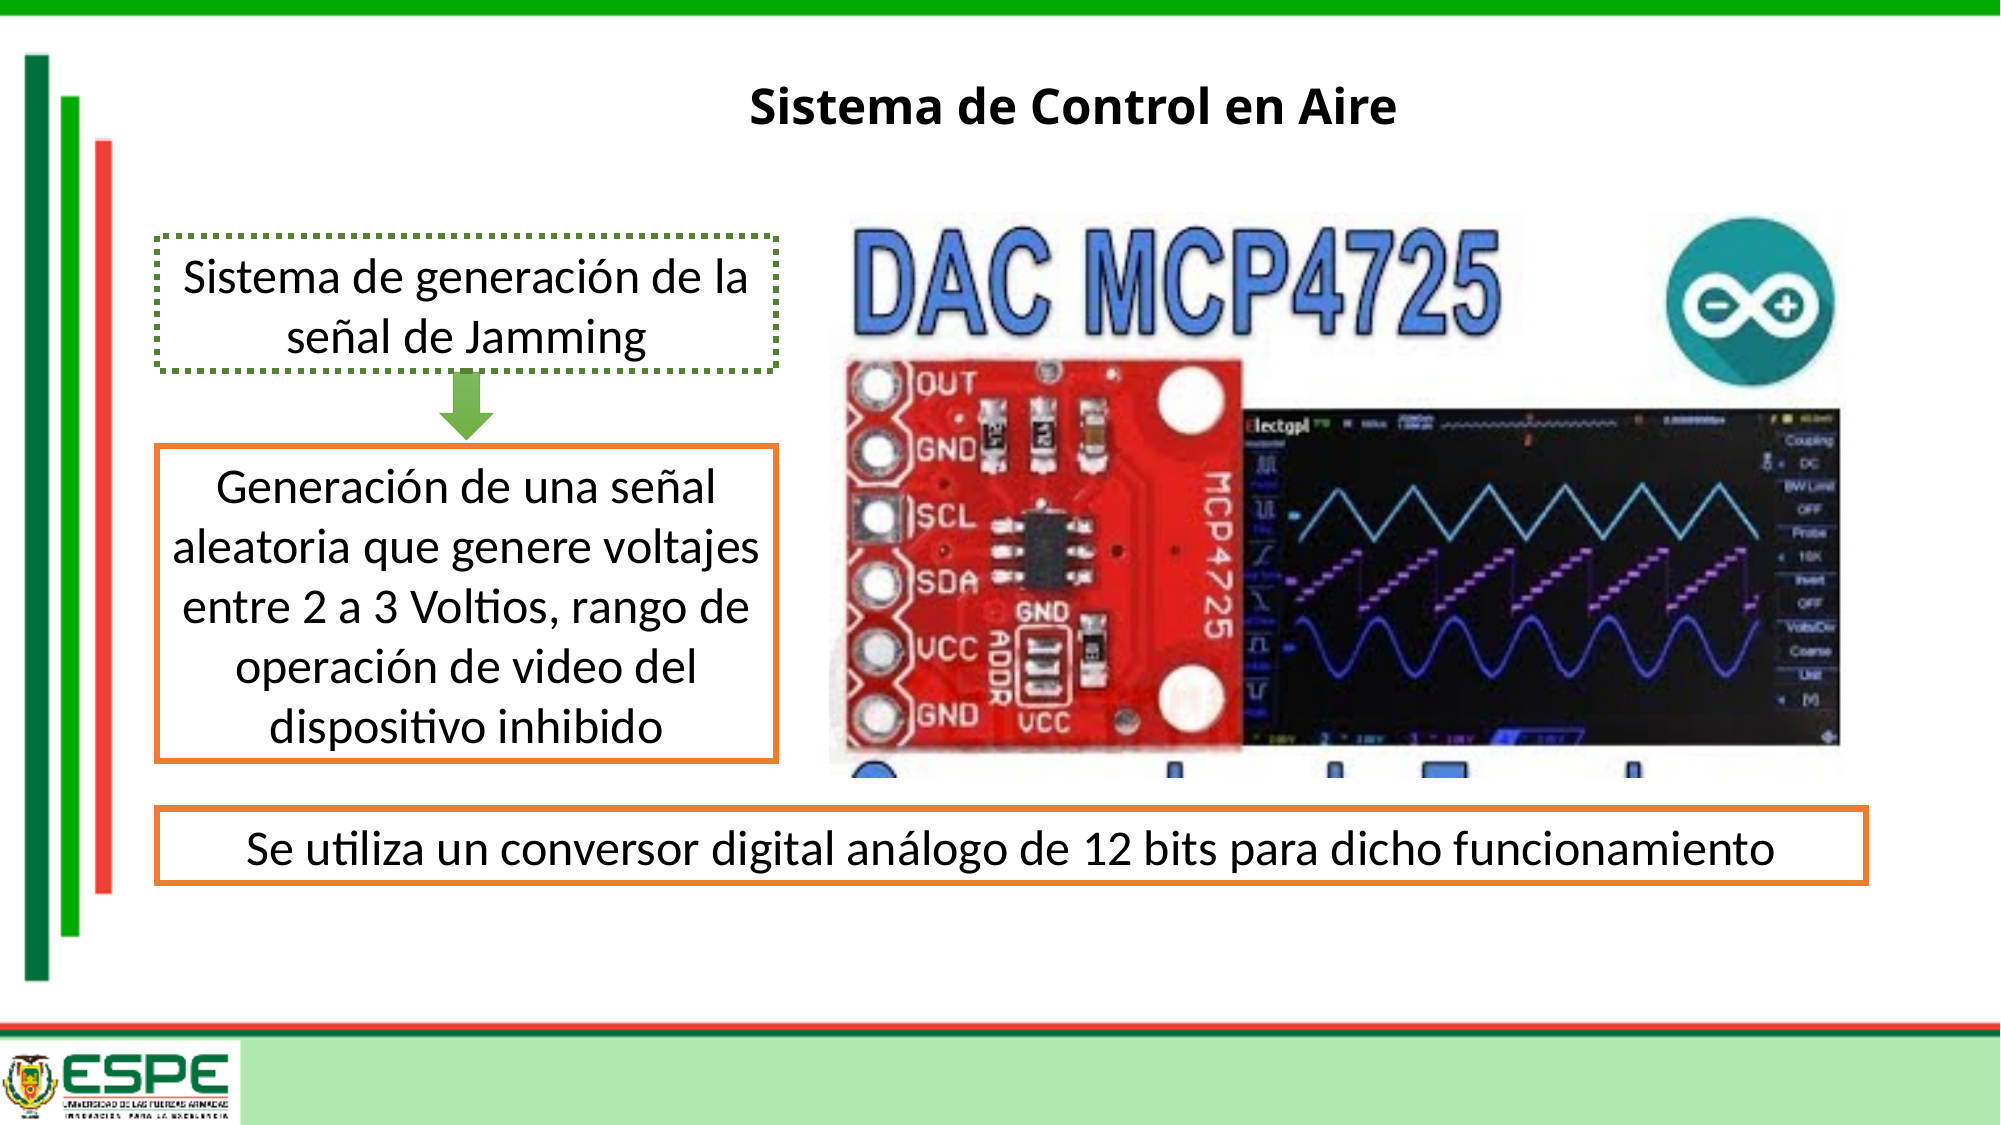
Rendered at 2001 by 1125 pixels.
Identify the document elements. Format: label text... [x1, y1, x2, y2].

title Sistema de Control en Aire [734, 49, 1419, 169]
text_box Sistema de generación de la señal de Jamming [156, 235, 777, 372]
picture [0, 0, 2001, 1125]
text_box Generación de una señal aleatoria que genere voltajes entre 2 a 3 Voltios, rango de operación de video del dispositivo inhibido [156, 445, 777, 762]
text_box [439, 371, 495, 441]
text_box Se utiliza un conversor digital análogo de 12 bits para dicho funcionamiento [156, 807, 1867, 884]
